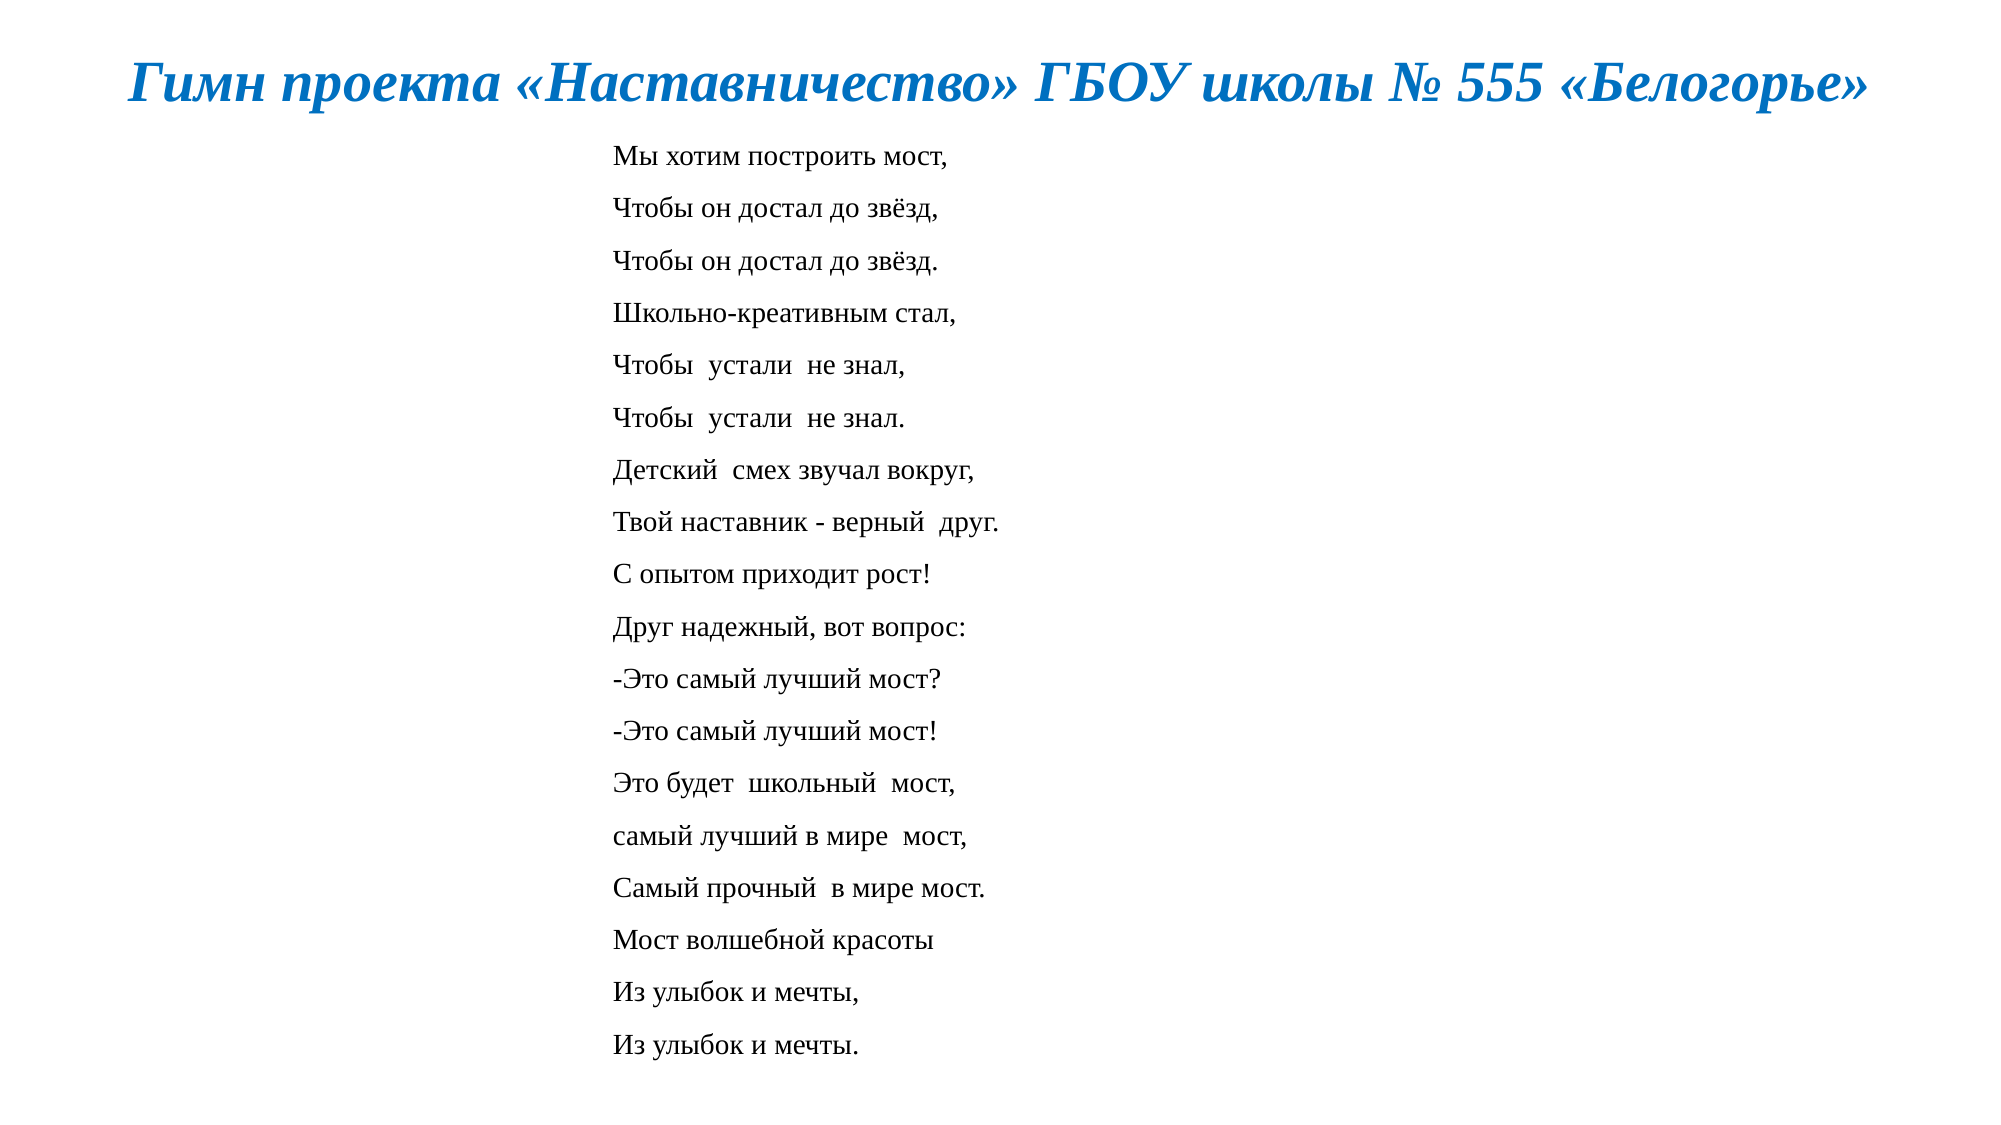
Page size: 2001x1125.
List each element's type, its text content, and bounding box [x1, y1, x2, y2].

list Мы хотим построить мост, Чтобы он достал до звёзд, Чтобы он достал до звёзд. Школьно-креативным стал, Чтобы устали не знал, Чтобы устали не знал. Детский смех звучал вокруг, Твой наставник - верный друг. С опытом приходит рост! Друг надежный, вот вопрос: -Это самый лучший мост? -Это самый лучший мост! Это будет школьный мост, самый лучший в мире мост, Самый прочный в мире мост. Мост волшебной красоты Из улыбок и мечты, Из улыбок и мечты. [597, 133, 1211, 1125]
title Гимн проекта «Наставничество» ГБОУ школы № 555 «Белогорье» [0, 0, 2000, 165]
